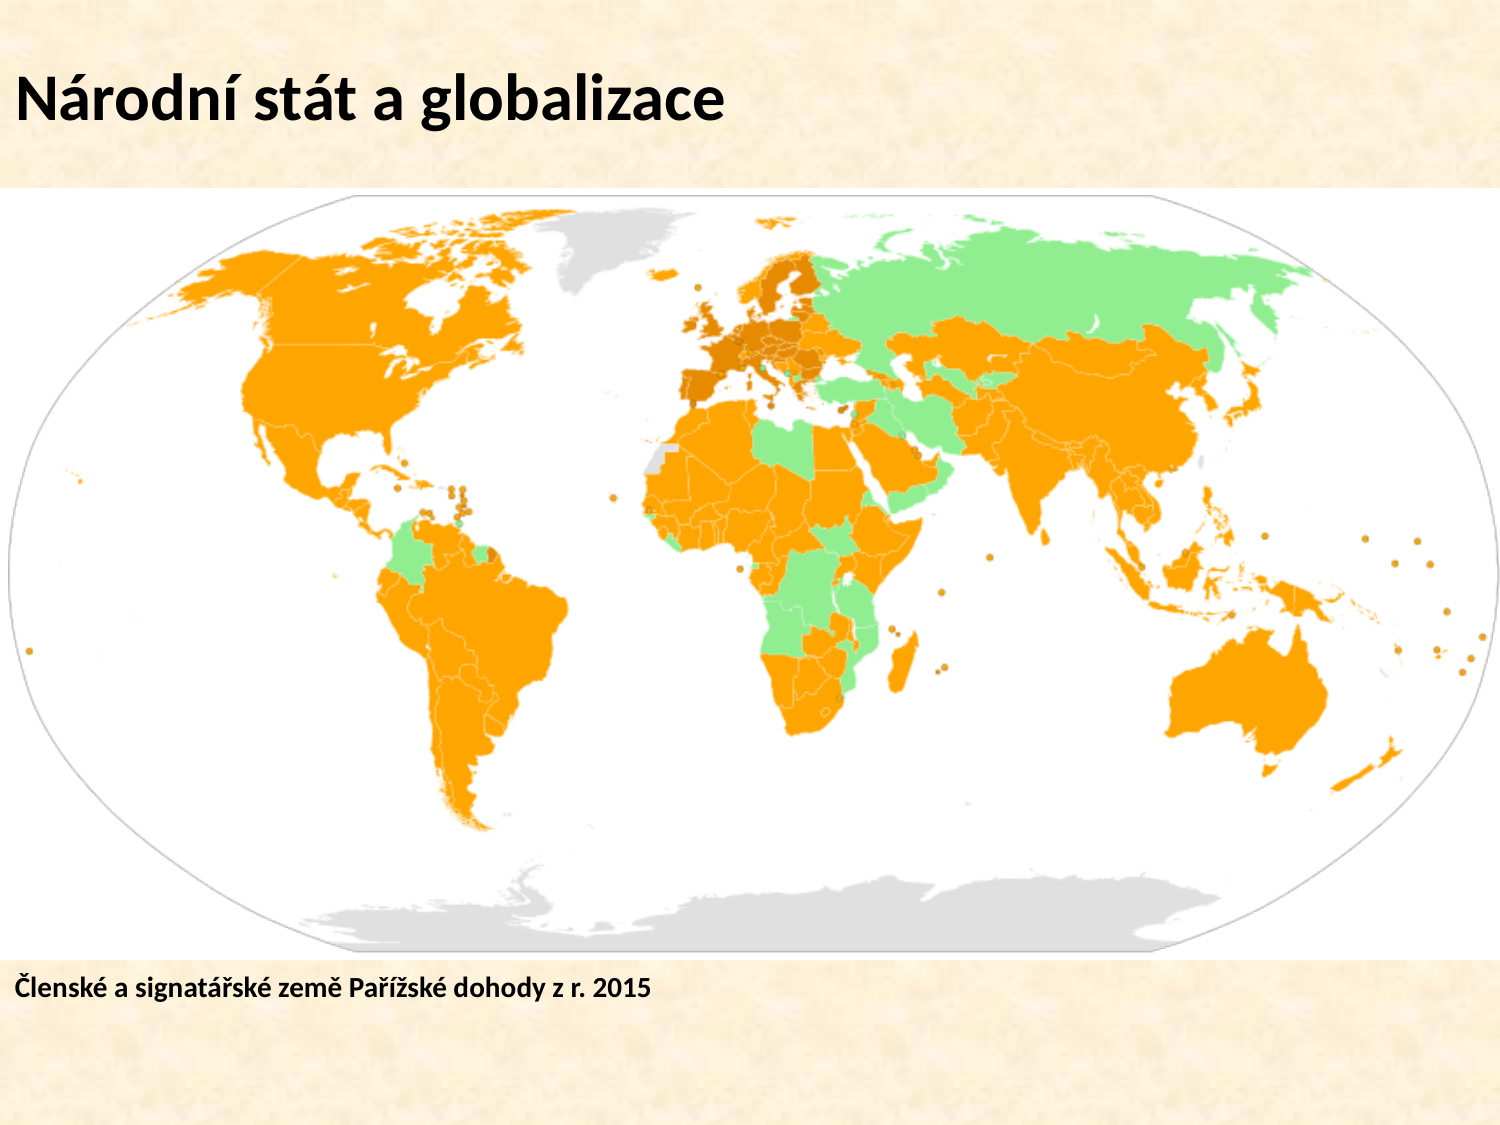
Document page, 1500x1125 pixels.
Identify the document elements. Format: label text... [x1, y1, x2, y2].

text_box Členské a signatářské země Pařížské dohody z r. 2015 [0, 969, 1500, 1125]
picture [0, 187, 1500, 962]
title Národní stát a globalizace [0, 0, 1500, 185]
